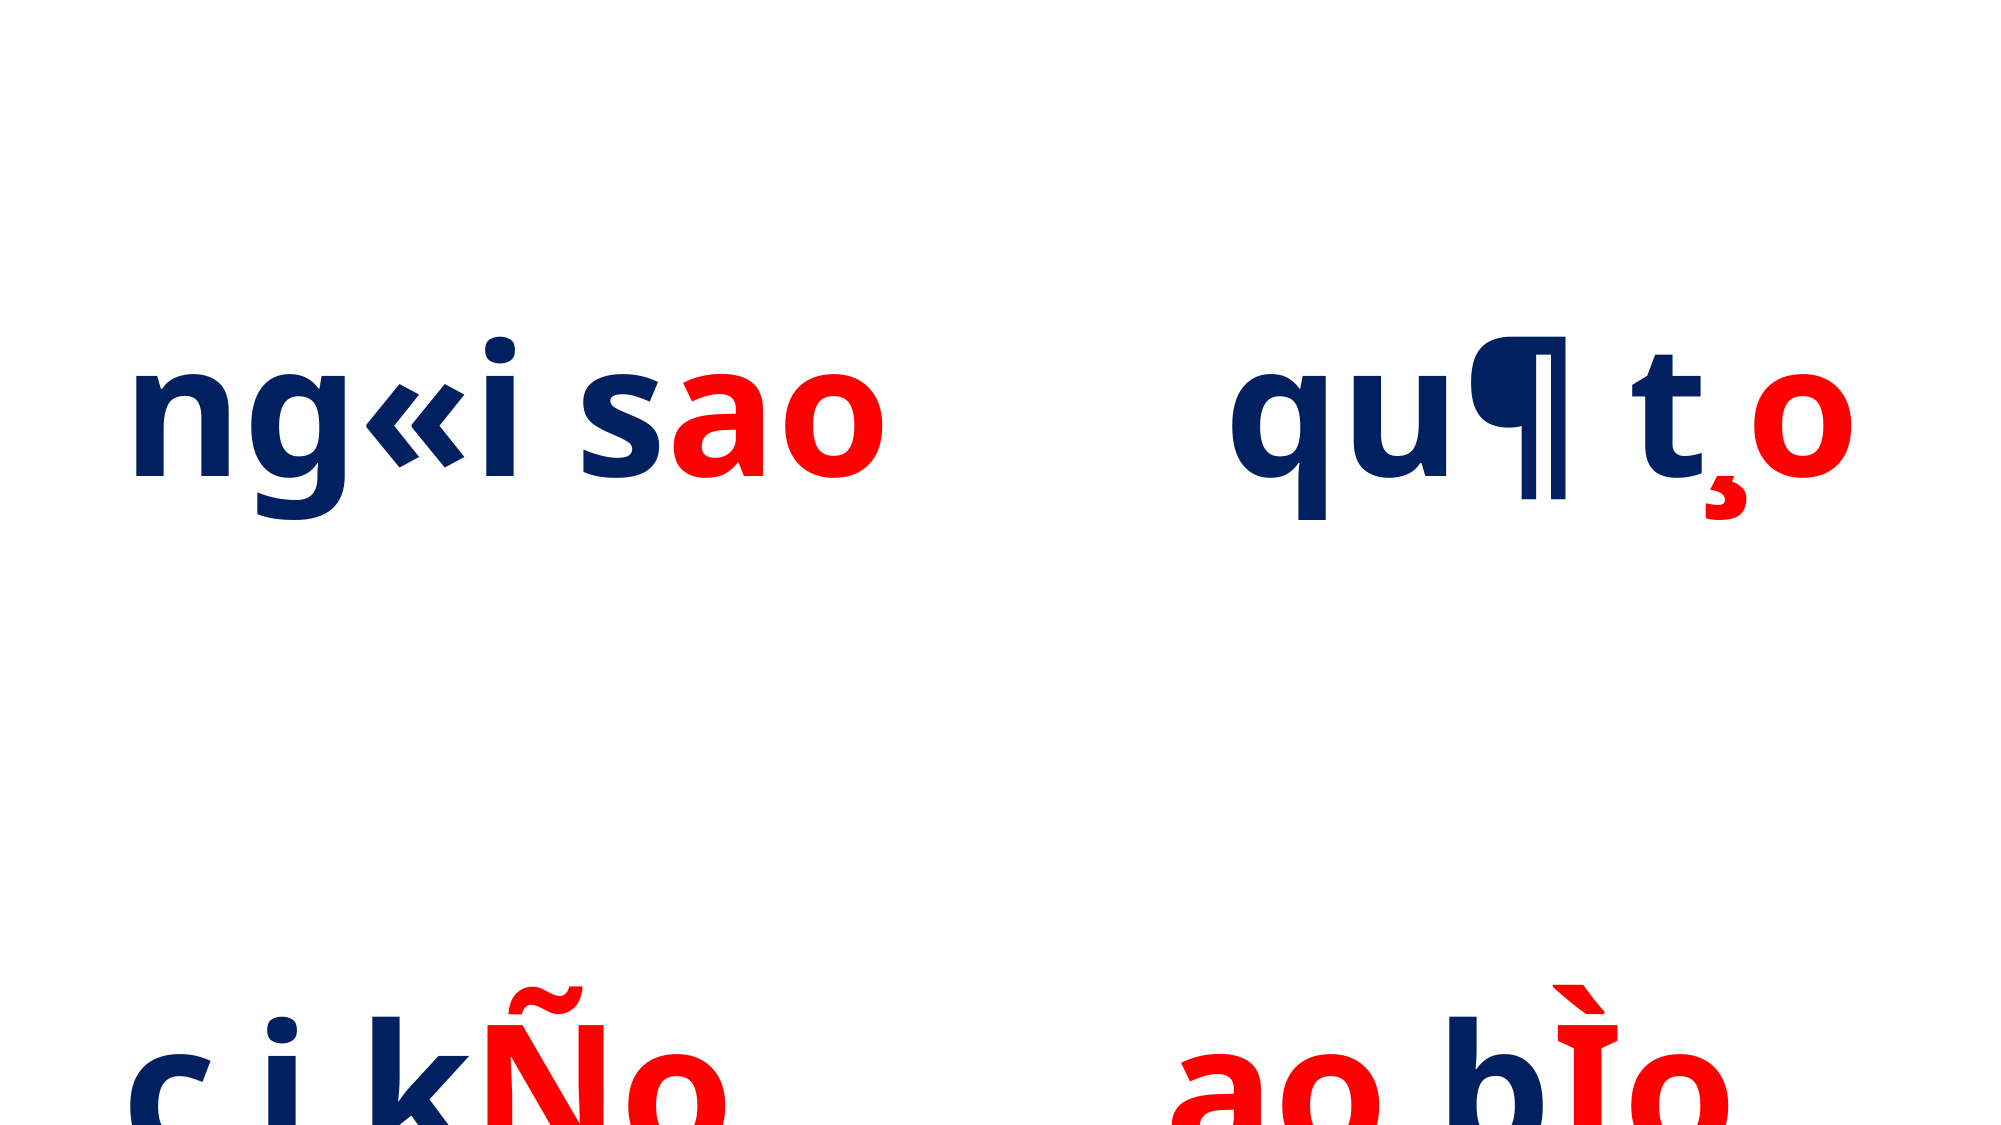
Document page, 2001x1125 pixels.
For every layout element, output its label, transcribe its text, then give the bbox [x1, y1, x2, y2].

list ng«i sao qu¶ t¸o c¸i kÑo ao bÌo [60, 175, 1978, 889]
